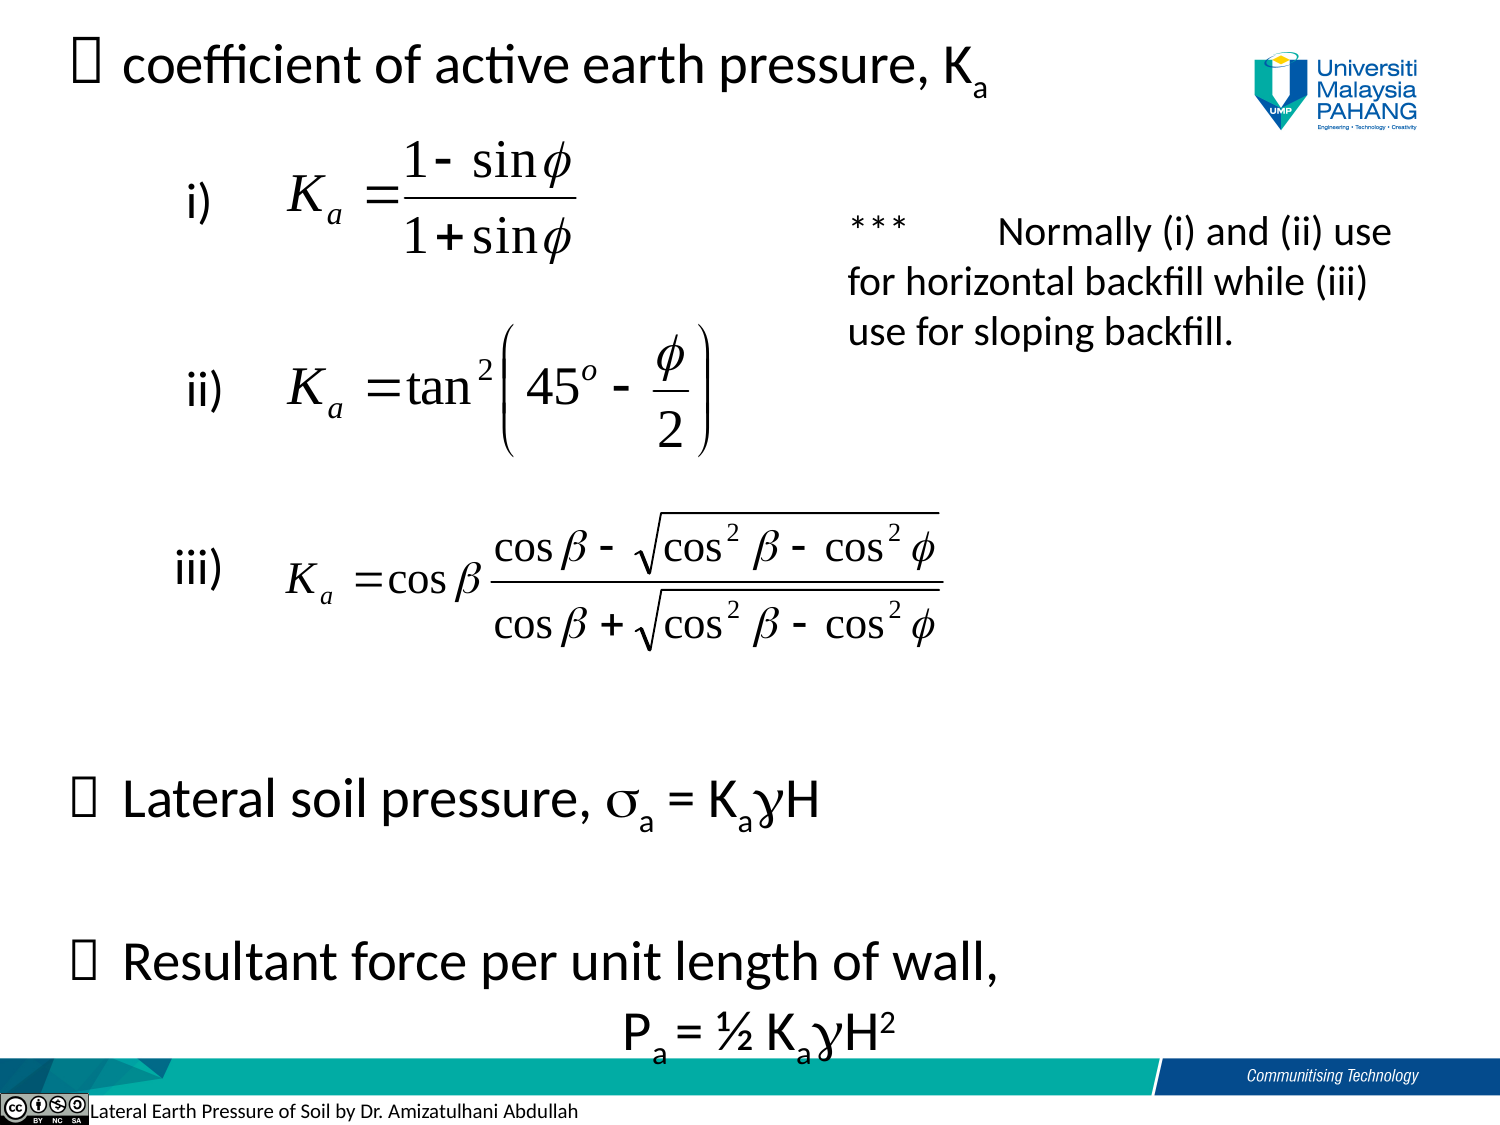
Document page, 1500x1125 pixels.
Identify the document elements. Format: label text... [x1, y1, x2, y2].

text_box ii) [171, 349, 254, 425]
text_box  coefficient of active earth pressure, Ka  Lateral soil pressure, a = KaH  Resultant force per unit length of wall, Pa = ½ KaH2 [53, 7, 1466, 1083]
text_box i) [171, 160, 254, 236]
picture [0, 0, 1500, 1125]
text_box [277, 502, 951, 662]
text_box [277, 124, 585, 276]
text_box *** Normally (i) and (ii) use for horizontal backfill while (iii) use for sloping backfill. [832, 196, 1436, 362]
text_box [277, 313, 726, 469]
text_box iii) [159, 526, 242, 602]
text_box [0, 1093, 692, 1125]
